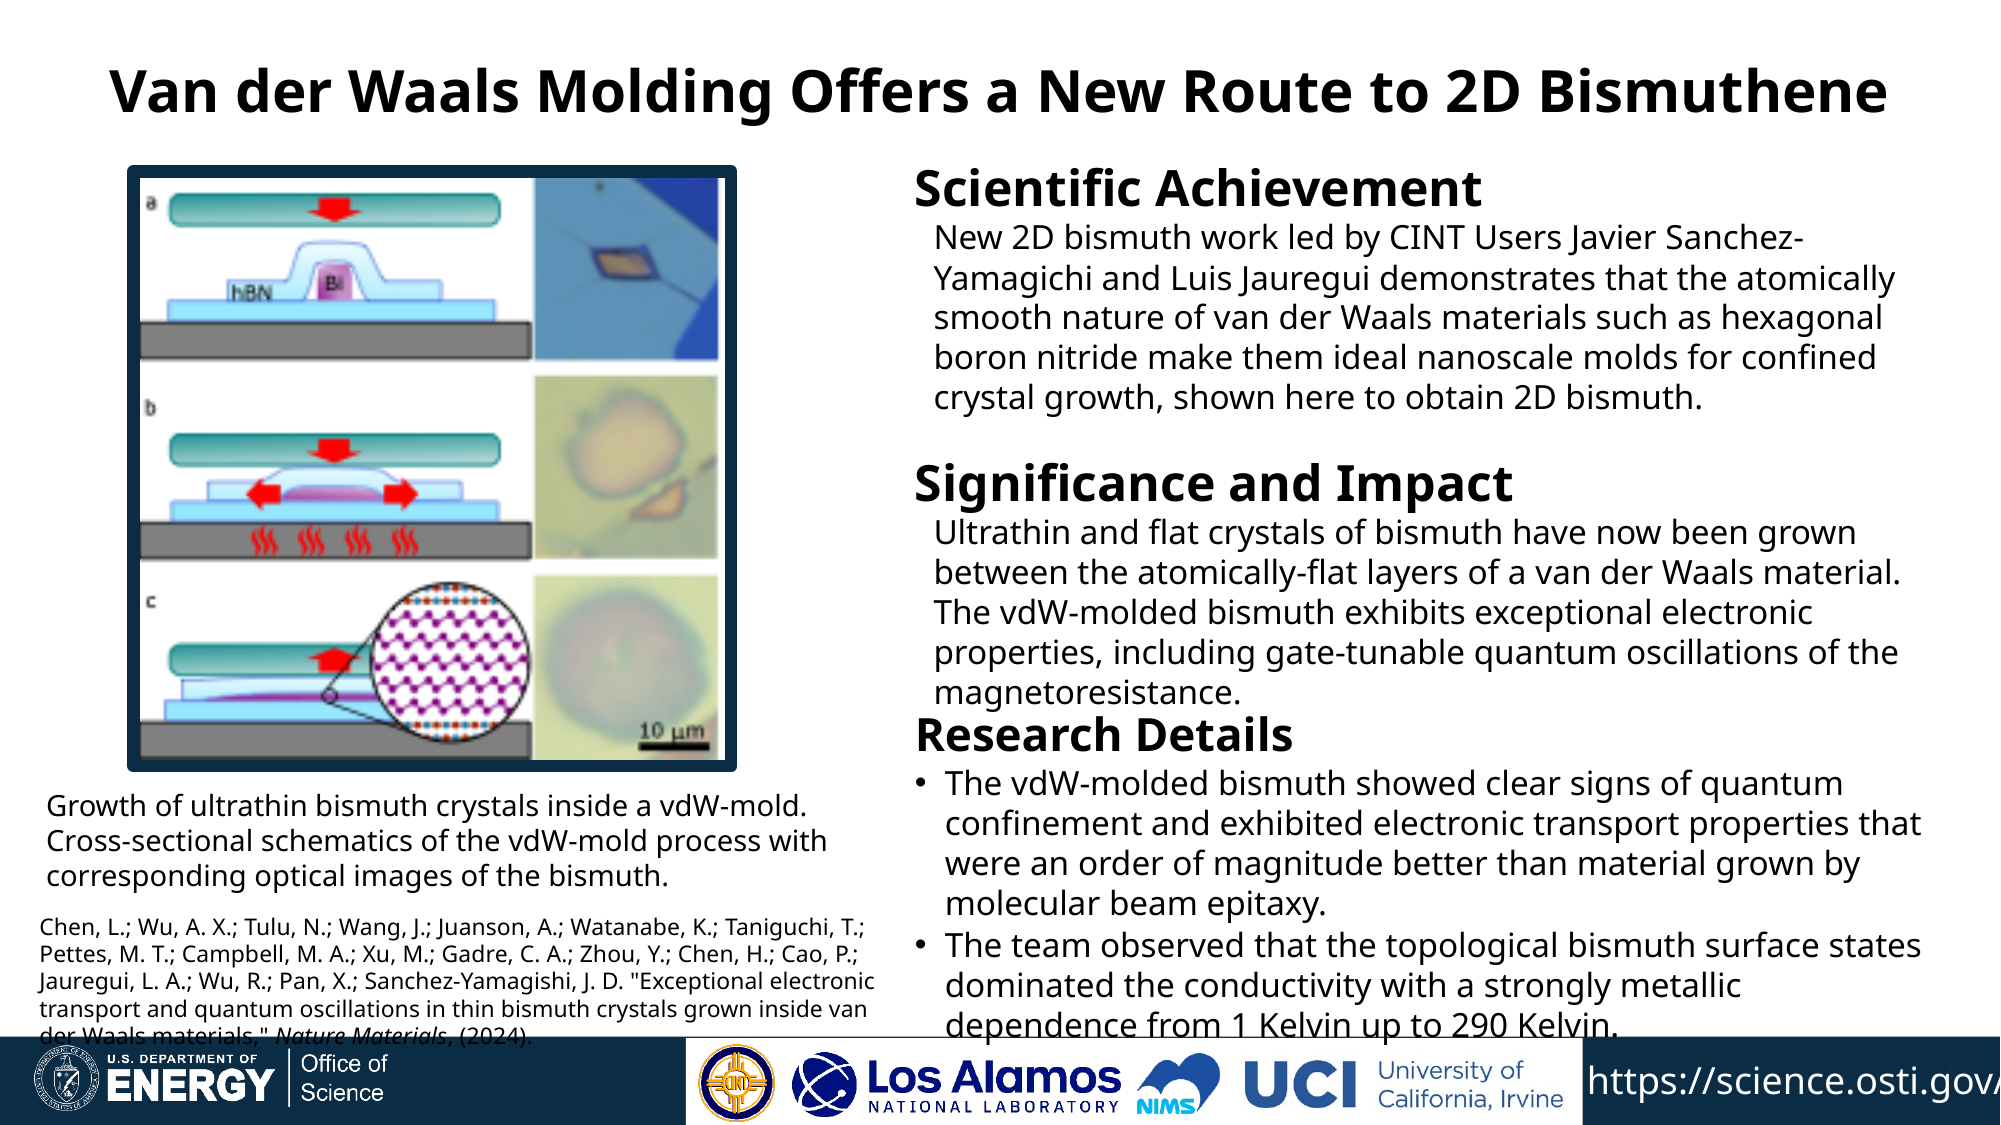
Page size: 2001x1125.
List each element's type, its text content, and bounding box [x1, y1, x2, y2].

text_box Research Details The vdW-molded bismuth showed clear signs of quantum confinement and exhibited electronic transport properties that were an order of magnitude better than material grown by molecular beam epitaxy. The team observed that the topological bismuth surface states dominated the conductivity with a strongly metallic dependence from 1 Kelvin up to 290 Kelvin. [899, 697, 1954, 1052]
picture [698, 1044, 775, 1122]
picture [792, 1052, 1121, 1117]
text_box Significance and Impact Ultrathin and flat crystals of bismuth have now been grown between the atomically-flat layers of a van der Waals material. The vdW-molded bismuth exhibits exceptional electronic properties, including gate-tunable quantum oscillations of the magnetoresistance. [899, 443, 1954, 697]
picture [1237, 1053, 1566, 1114]
text_box [685, 1052, 1584, 1125]
picture [34, 1091, 388, 1111]
picture [1137, 1053, 1220, 1114]
slide_number 1 [1876, 1034, 1971, 1095]
text_box Growth of ultrathin bismuth crystals inside a vdW-mold. Cross-sectional schematics of the vdW-mold process with corresponding optical images of the bismuth. [31, 779, 865, 900]
text_box Chen, L.; Wu, A. X.; Tulu, N.; Wang, J.; Juanson, A.; Watanabe, K.; Taniguchi, T.; Pettes, M. T.; Campbell, M. A.; Xu, M.; Gadre, C. A.; Zhou, Y.; Chen, H.; Cao, P.; Jauregui, L. A.; Wu, R.; Pan, X.; Sanchez-Yamagishi, J. D. "Exceptional electronic transport and quantum oscillations in thin bismuth crystals grown inside van der Waals materials," Nature Materials, (2024). [24, 904, 922, 1091]
title Van der Waals Molding Offers a New Route to 2D Bismuthene [71, 27, 1929, 160]
picture [139, 177, 725, 760]
text_box Scientific Achievement New 2D bismuth work led by CINT Users Javier Sanchez-Yamagichi and Luis Jauregui demonstrates that the atomically smooth nature of van der Waals materials such as hexagonal boron nitride make them ideal nanoscale molds for confined crystal growth, shown here to obtain 2D bismuth. [900, 149, 1934, 424]
